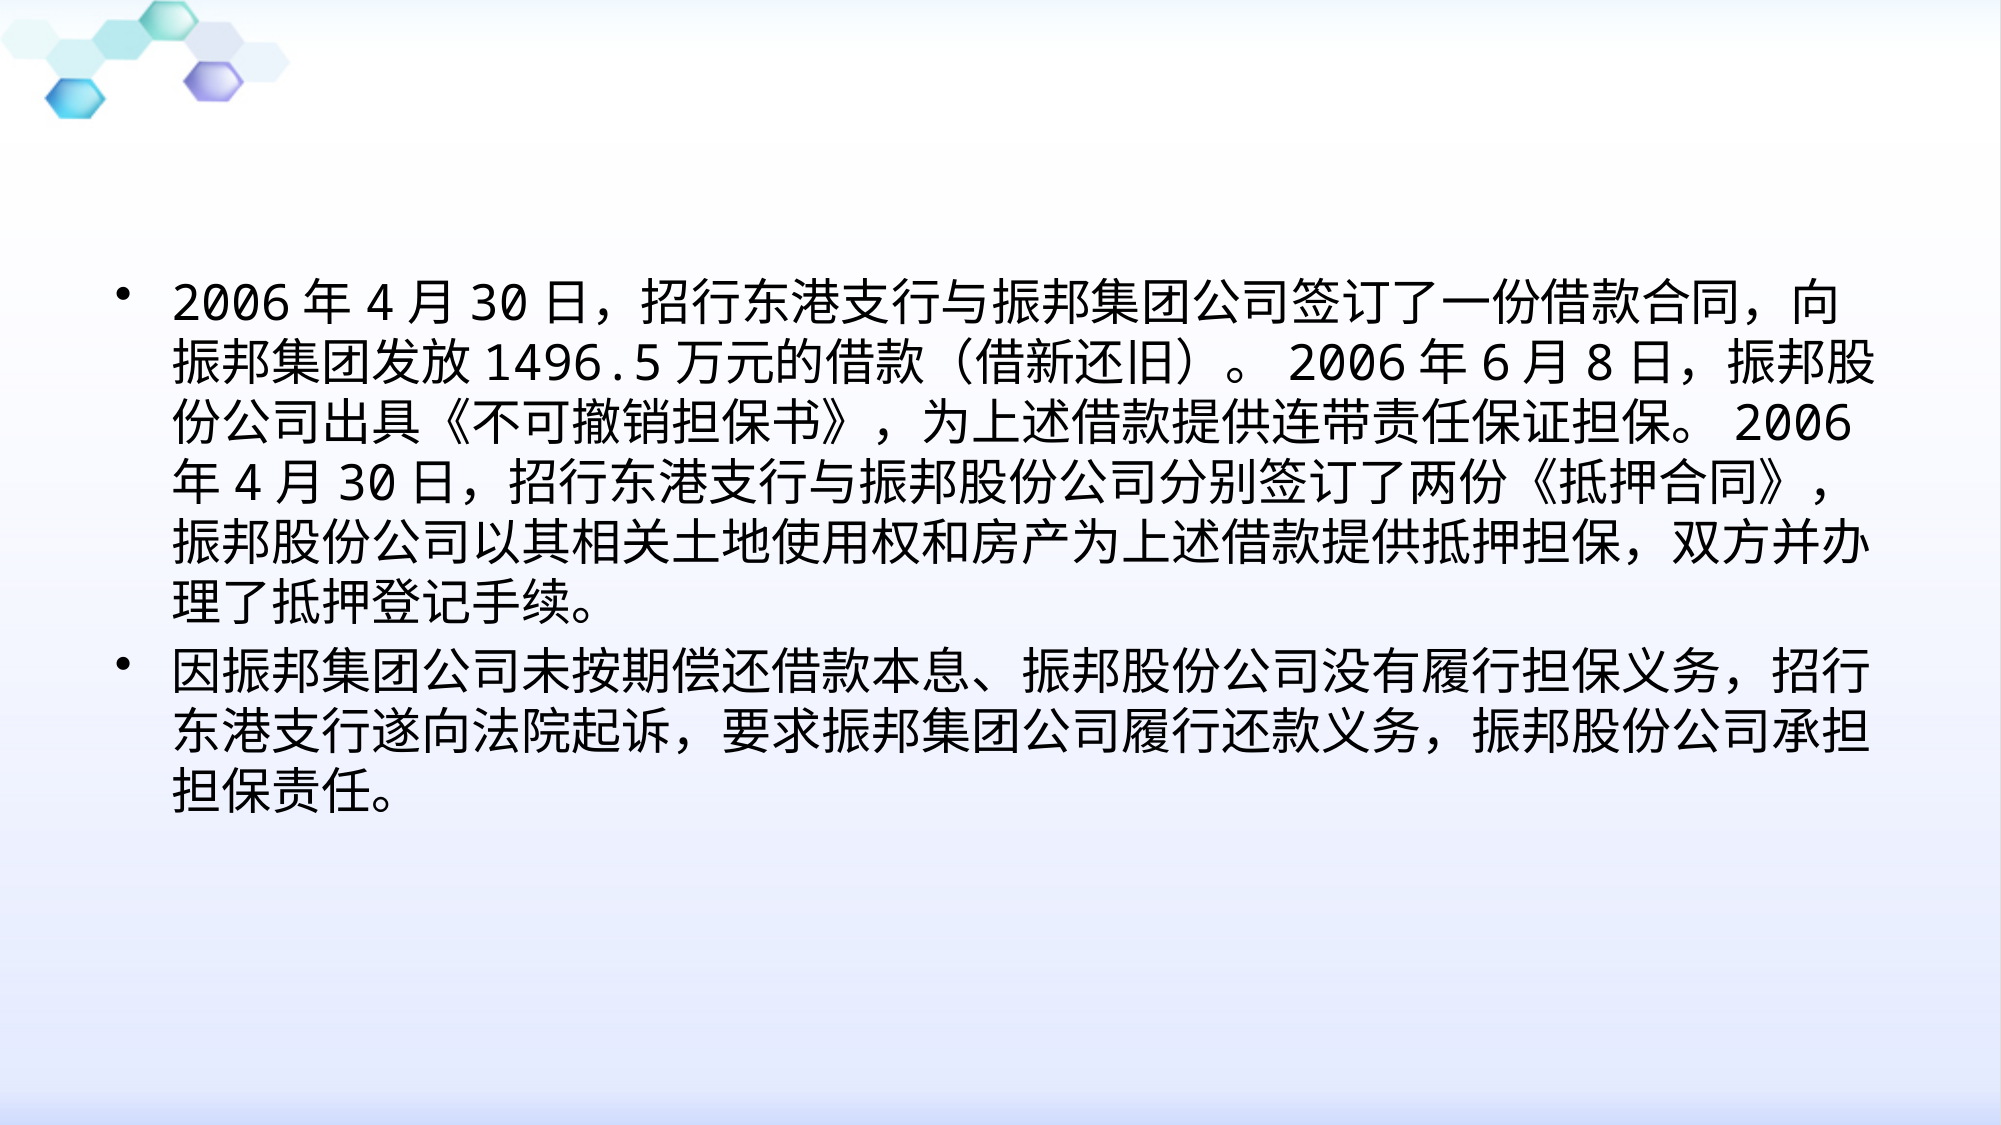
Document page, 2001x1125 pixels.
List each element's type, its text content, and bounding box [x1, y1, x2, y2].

list 2006年4月30日，招行东港支行与振邦集团公司签订了一份借款合同，向振邦集团发放1496.5万元的借款（借新还旧）。2006年6月8日，振邦股份公司出具《不可撤销担保书》，为上述借款提供连带责任保证担保。2006年4月30日，招行东港支行与振邦股份公司分别签订了两份《抵押合同》，振邦股份公司以其相关土地使用权和房产为上述借款提供抵押担保，双方并办理了抵押登记手续。 因振邦集团公司未按期偿还借款本息、振邦股份公司没有履行担保义务，招行东港支行遂向法院起诉，要求振邦集团公司履行还款义务，振邦股份公司承担担保责任。 [99, 262, 1901, 1006]
picture [0, 0, 2001, 1125]
